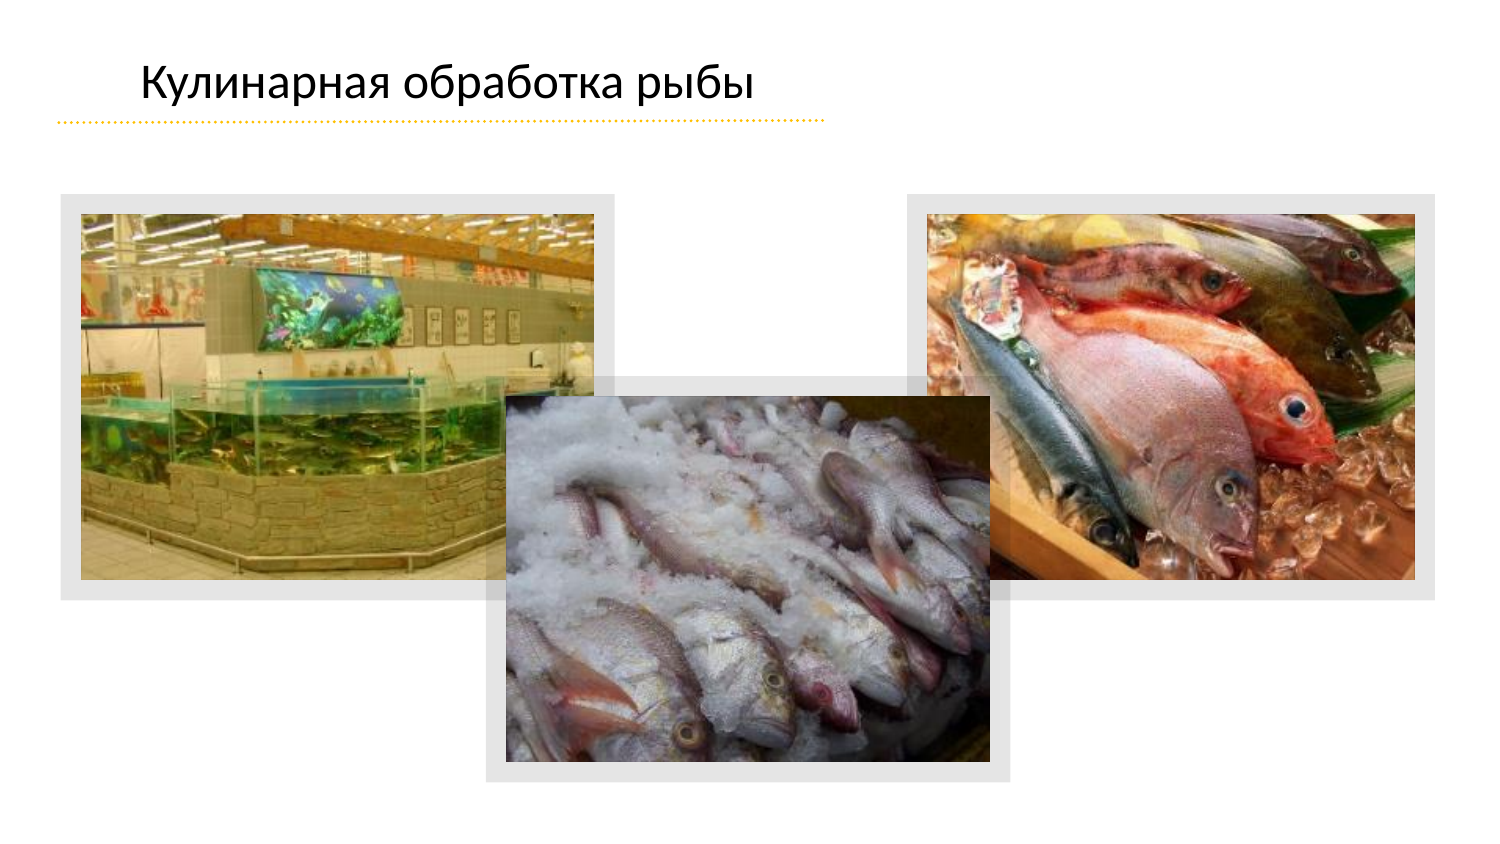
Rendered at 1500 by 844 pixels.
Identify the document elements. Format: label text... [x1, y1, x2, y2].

picture [81, 214, 1415, 762]
text_box Кулинарная обработка рыбы [125, 41, 771, 117]
